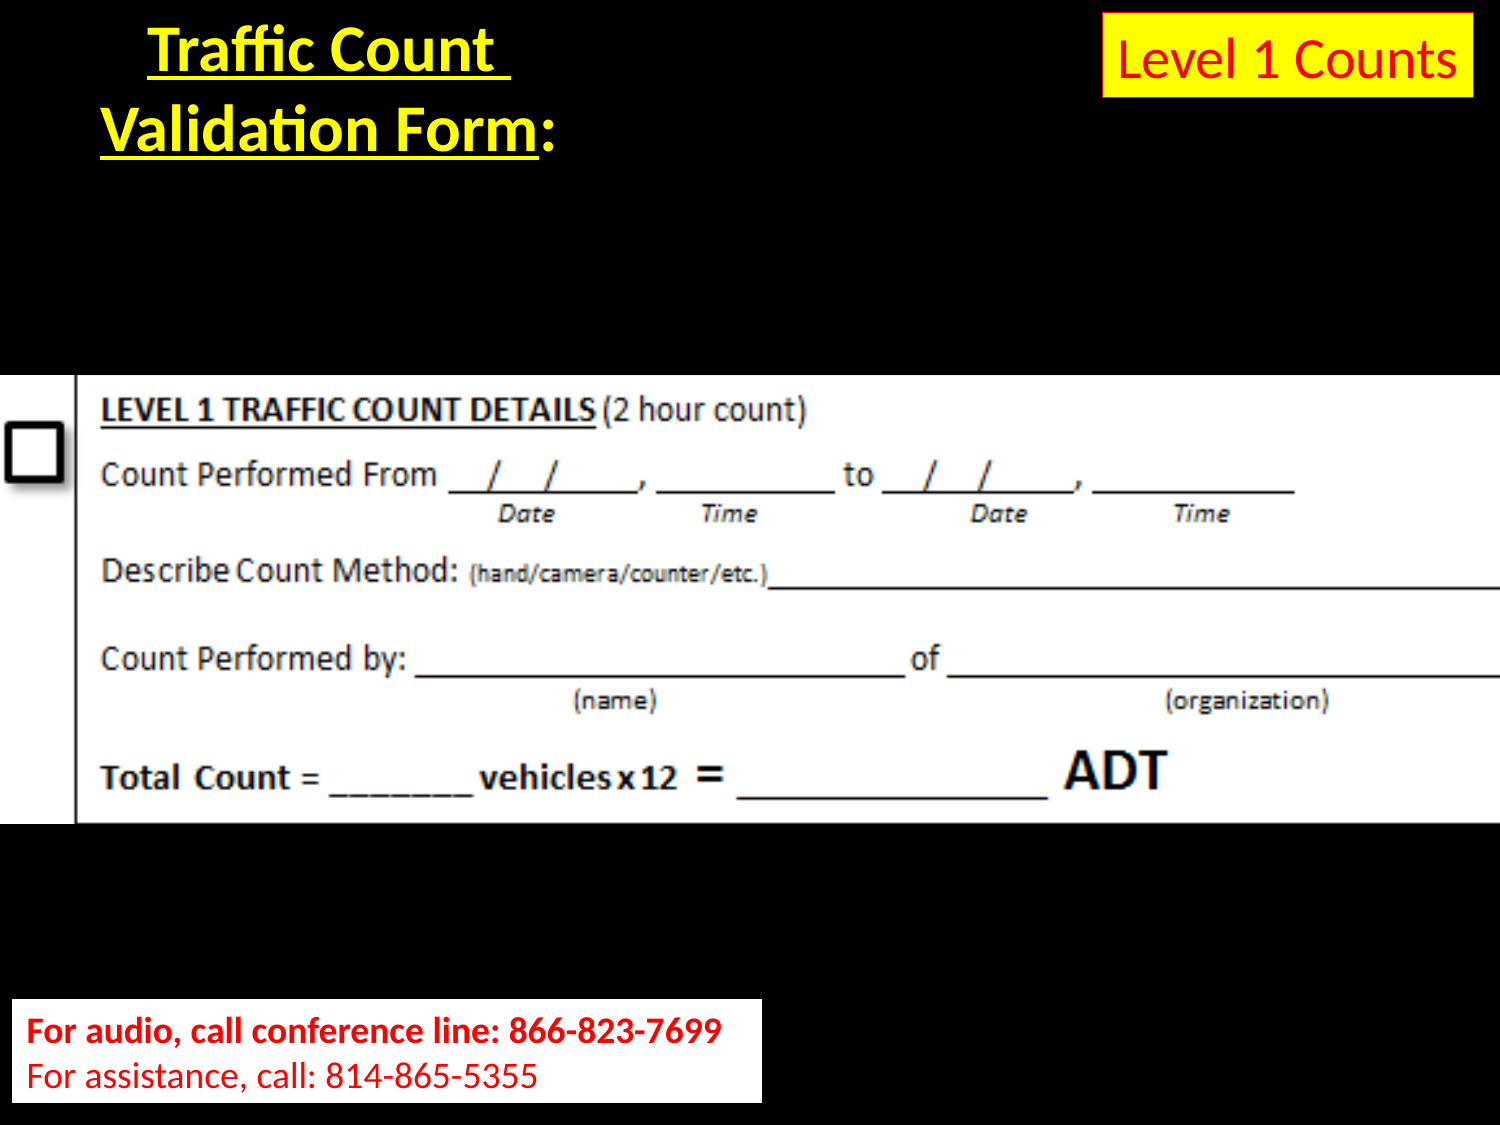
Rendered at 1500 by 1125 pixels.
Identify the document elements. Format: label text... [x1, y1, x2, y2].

text_box Traffic Count Validation Form: [0, 0, 663, 373]
text_box Level 1 Counts [1102, 12, 1474, 98]
picture [0, 374, 1500, 824]
text_box For audio, call conference line: 866-823-7699 For assistance, call: 814-865-5355 [11, 998, 763, 1104]
